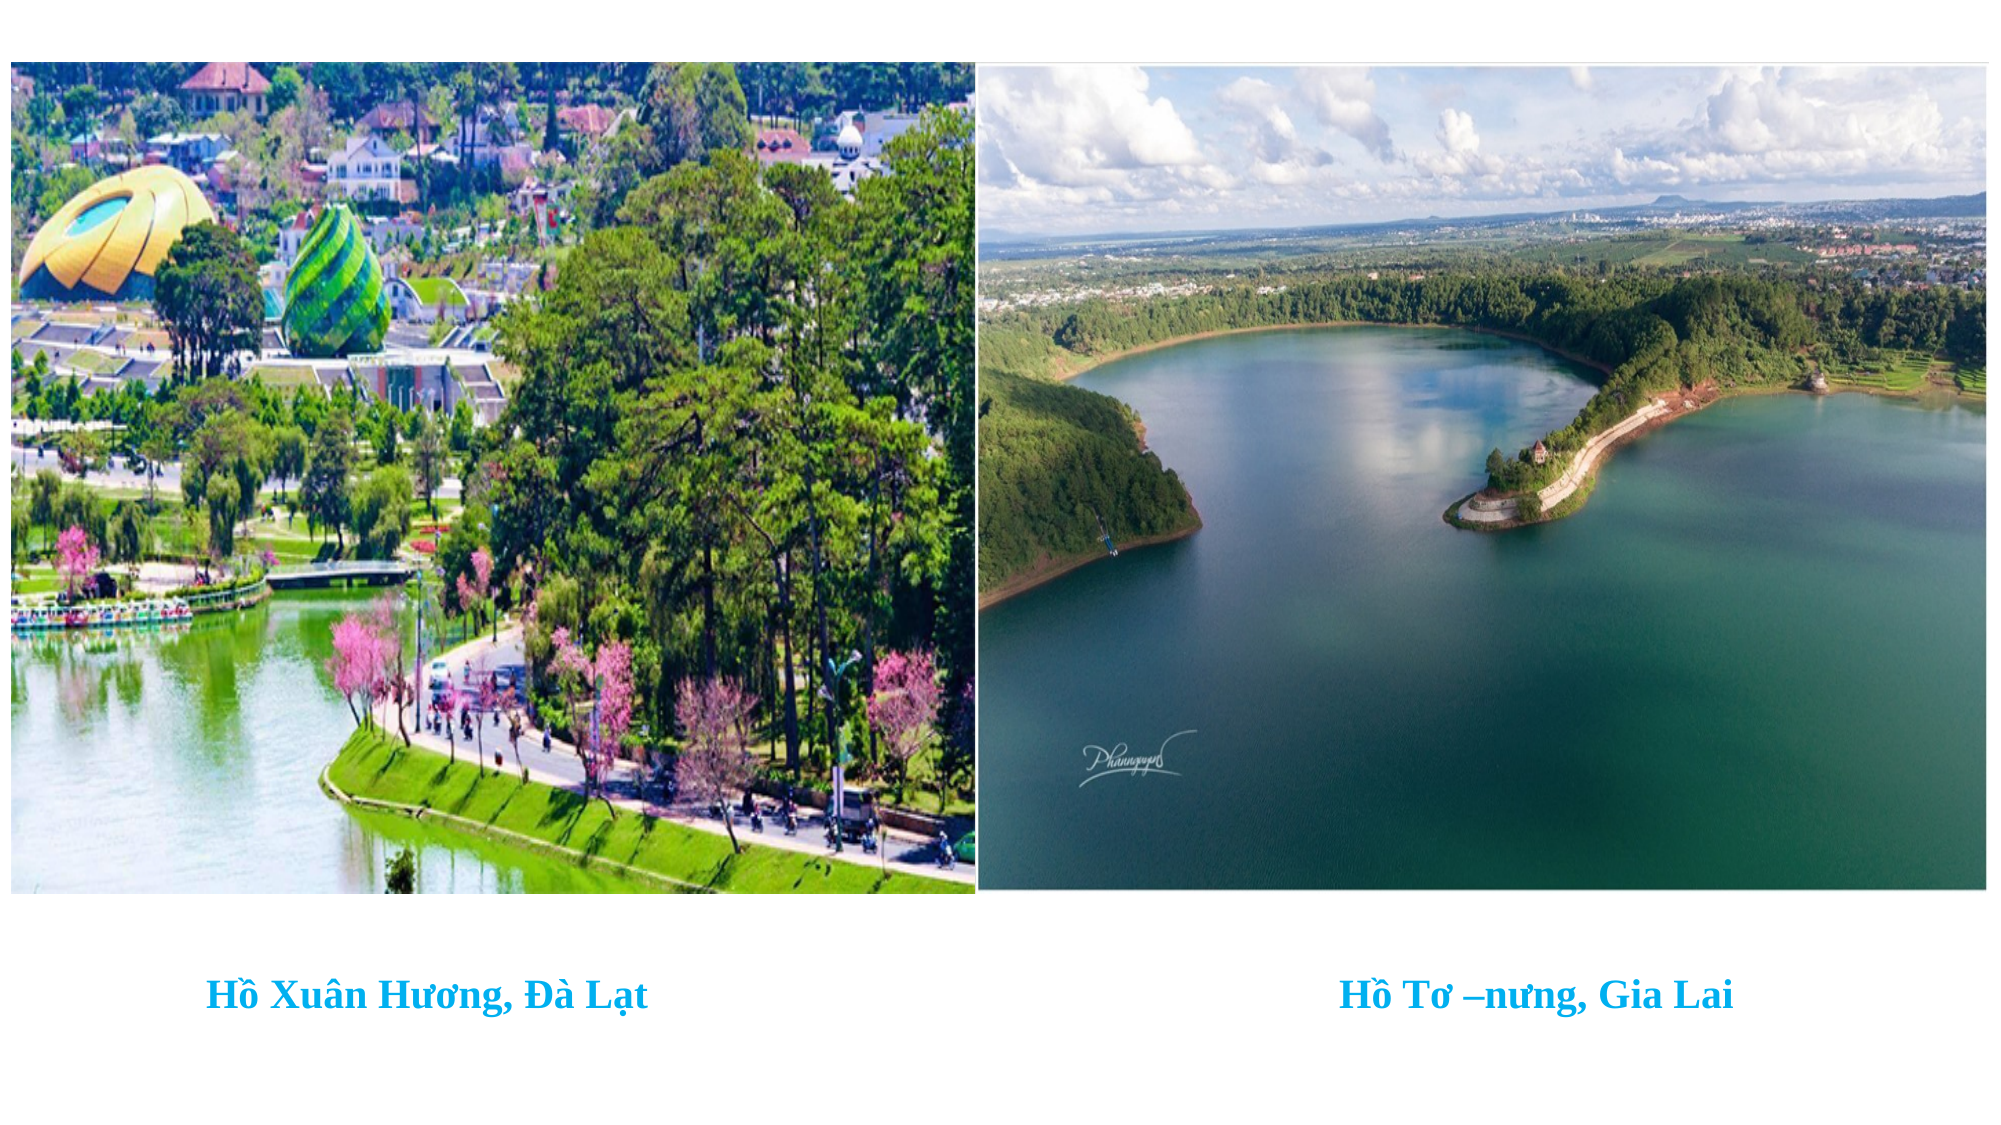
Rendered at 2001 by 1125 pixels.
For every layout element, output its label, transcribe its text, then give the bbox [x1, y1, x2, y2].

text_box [974, 62, 1989, 1026]
picture [11, 62, 975, 894]
text_box Hồ Xuân Hương, Đà Lạt [191, 959, 795, 1025]
